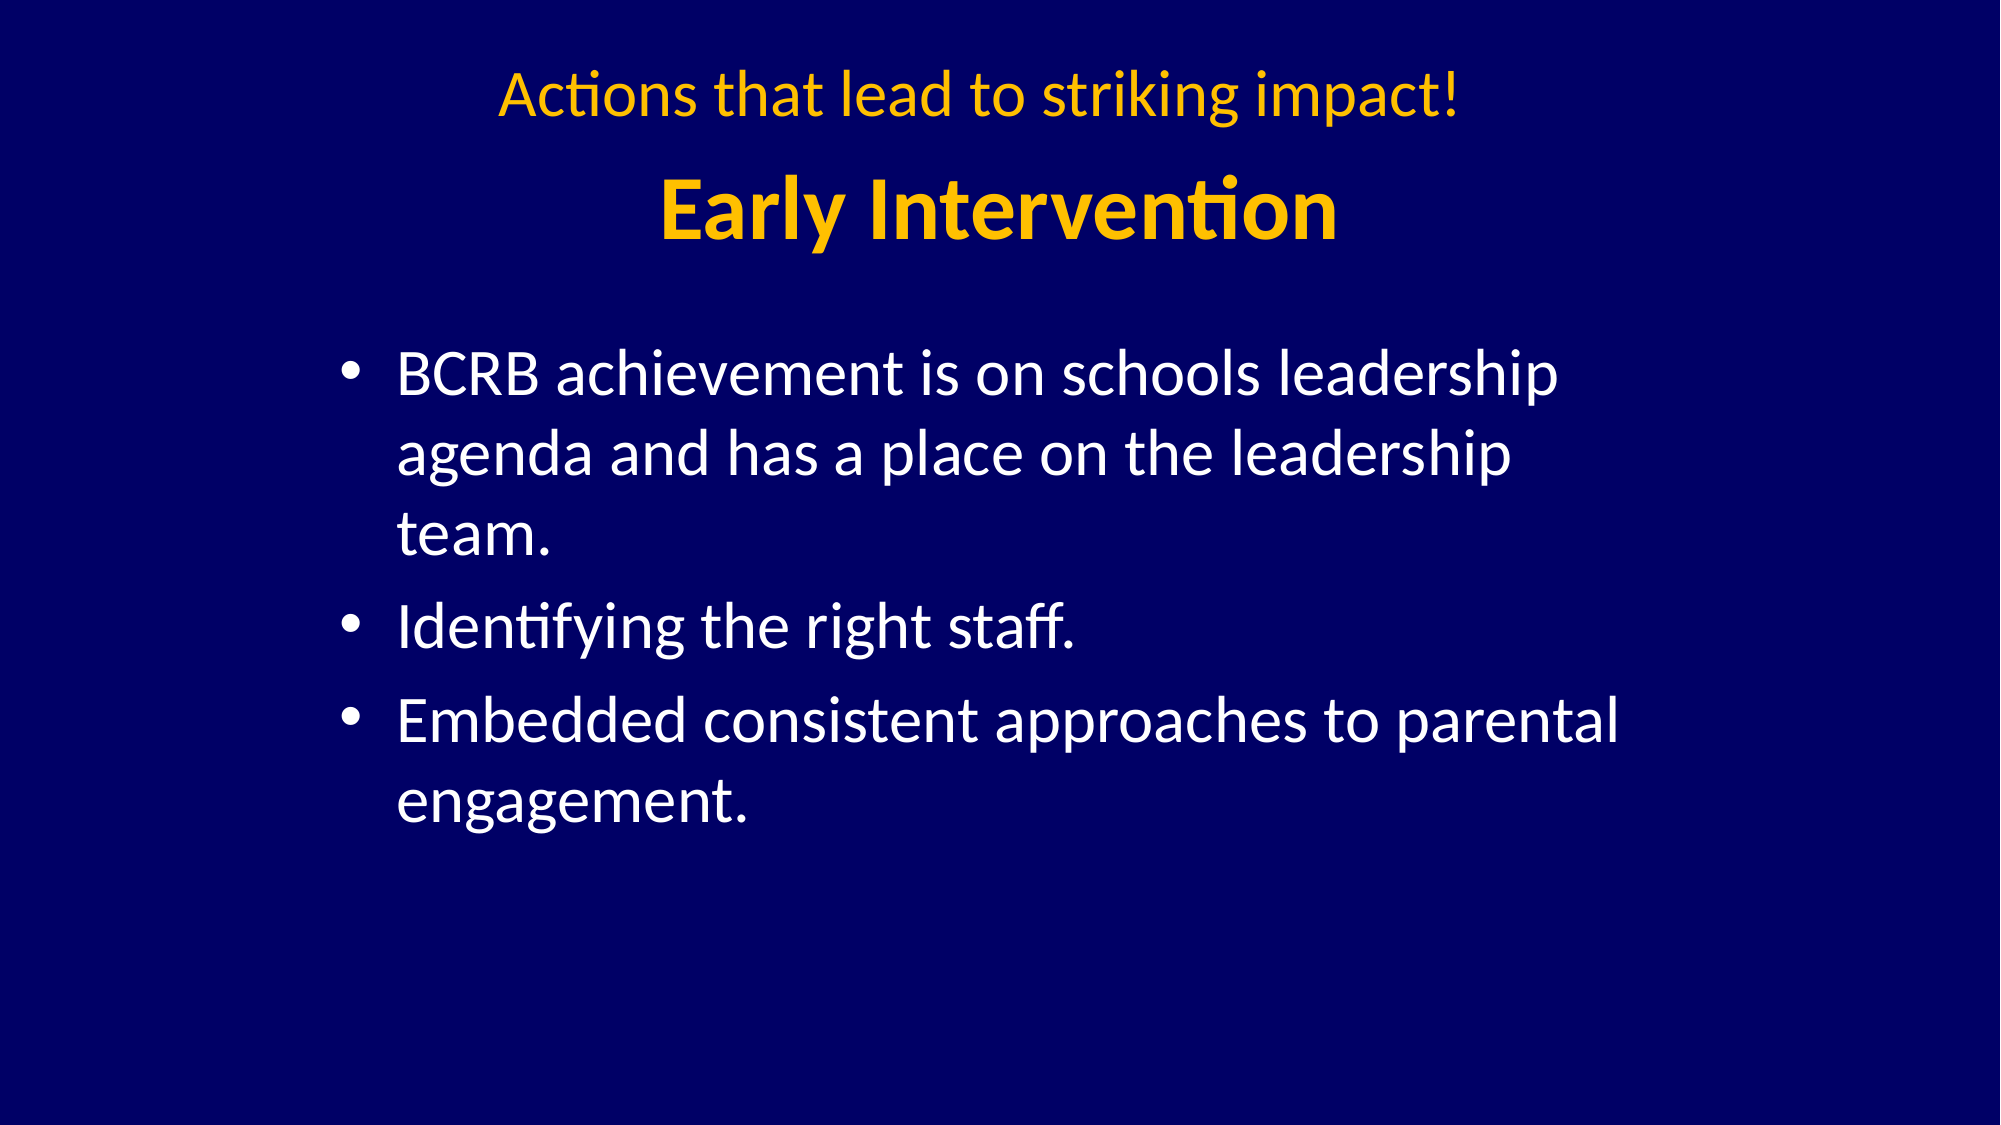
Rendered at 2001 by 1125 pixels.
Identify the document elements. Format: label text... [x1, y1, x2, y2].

list BCRB achievement is on schools leadership agenda and has a place on the leadership team. Identifying the right staff. Embedded consistent approaches to parental engagement. [324, 321, 1675, 929]
text_box Actions that lead to striking impact! [314, 42, 1662, 138]
title Early Intervention [324, 126, 1675, 279]
